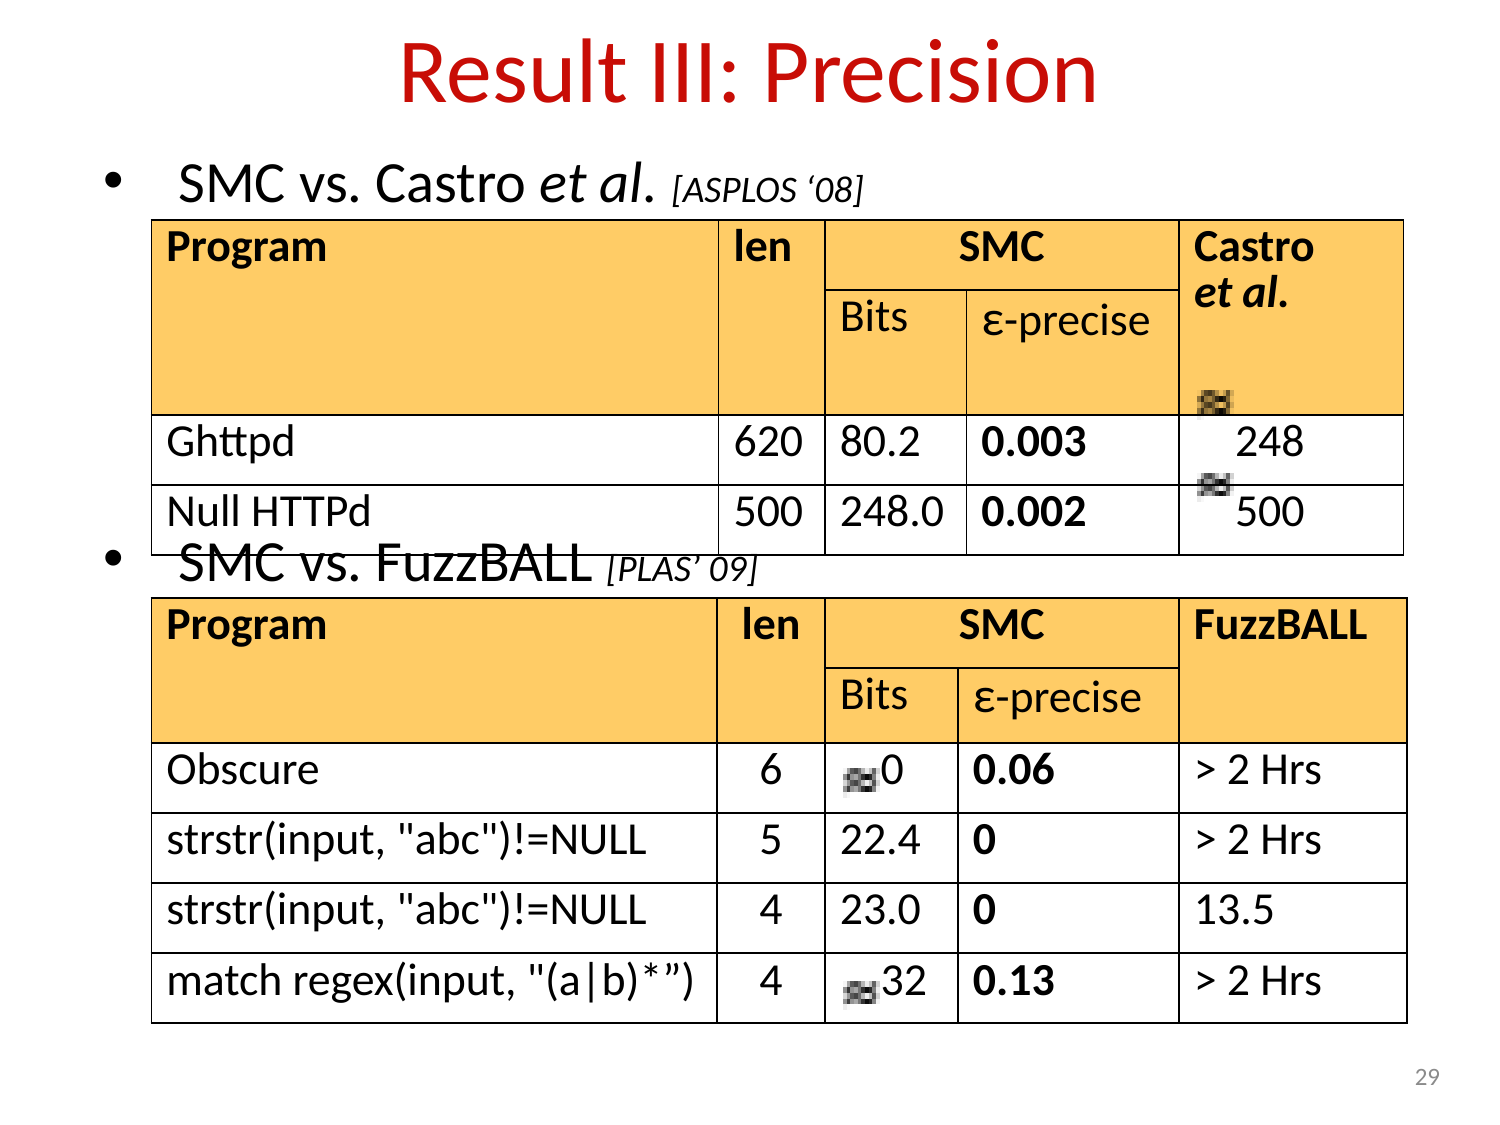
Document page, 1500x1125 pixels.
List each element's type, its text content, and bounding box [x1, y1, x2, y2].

table_cell 22.4 [826, 814, 957, 882]
table_cell 6 [718, 744, 824, 812]
table_cell 0.002 [967, 486, 1178, 554]
table_header len [718, 599, 824, 742]
table_header SMC [826, 599, 1178, 667]
table_cell 0 [826, 744, 957, 812]
table_cell > 2 Hrs [1180, 744, 1406, 812]
table_cell 248.0 [826, 486, 966, 554]
text_box SMC vs. Castro et al. [ASPLOS ‘08] [88, 137, 955, 292]
title Result III: Precision [75, 0, 1425, 160]
table_cell strstr(input, "abc")!=NULL [152, 814, 716, 882]
table_header FuzzBALL [1180, 599, 1406, 742]
text_box SMC vs. FuzzBALL [PLAS’ 09] [88, 515, 943, 600]
table_cell 620 [719, 416, 824, 484]
table_cell Bits [826, 669, 957, 742]
table_cell 5 [718, 814, 824, 882]
table_header SMC [826, 221, 1178, 289]
table_cell 23.0 [826, 884, 957, 952]
table_header Castro et al. [1180, 221, 1403, 414]
table_cell strstr(input, "abc")!=NULL [152, 884, 716, 952]
table_cell 80.2 [826, 416, 966, 484]
table_cell 0 [959, 814, 1178, 882]
table_cell 500 [1180, 486, 1403, 554]
table_cell 0.06 [959, 744, 1178, 812]
table_cell Null HTTPd [152, 486, 718, 554]
table_cell ε-precise [967, 291, 1178, 414]
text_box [1190, 455, 1239, 516]
table_cell > 2 Hrs [1180, 954, 1406, 1022]
table_header Program [152, 221, 718, 414]
table_cell 32 [826, 954, 957, 1022]
table_cell ε-precise [959, 669, 1178, 742]
table_cell 13.5 [1180, 884, 1406, 952]
table_cell > 2 Hrs [1180, 814, 1406, 882]
table_header Program [152, 599, 716, 742]
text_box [836, 963, 884, 1024]
table_cell Ghttpd [152, 416, 718, 484]
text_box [1190, 373, 1239, 433]
text_box 28 [1064, 1045, 1456, 1106]
table_header len [719, 221, 824, 414]
table_cell 248 [1180, 416, 1403, 484]
table_cell 0.003 [967, 416, 1178, 484]
table_cell 4 [718, 954, 824, 1022]
table_cell 4 [718, 884, 824, 952]
table_cell 500 [719, 486, 824, 554]
table_cell Obscure [152, 744, 716, 812]
table_cell Bits [826, 291, 966, 414]
table_cell 0 [959, 884, 1178, 952]
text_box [836, 751, 884, 811]
table_cell 0.13 [959, 954, 1178, 1022]
table_cell match regex(input, "(a|b)*”) [152, 954, 716, 1022]
